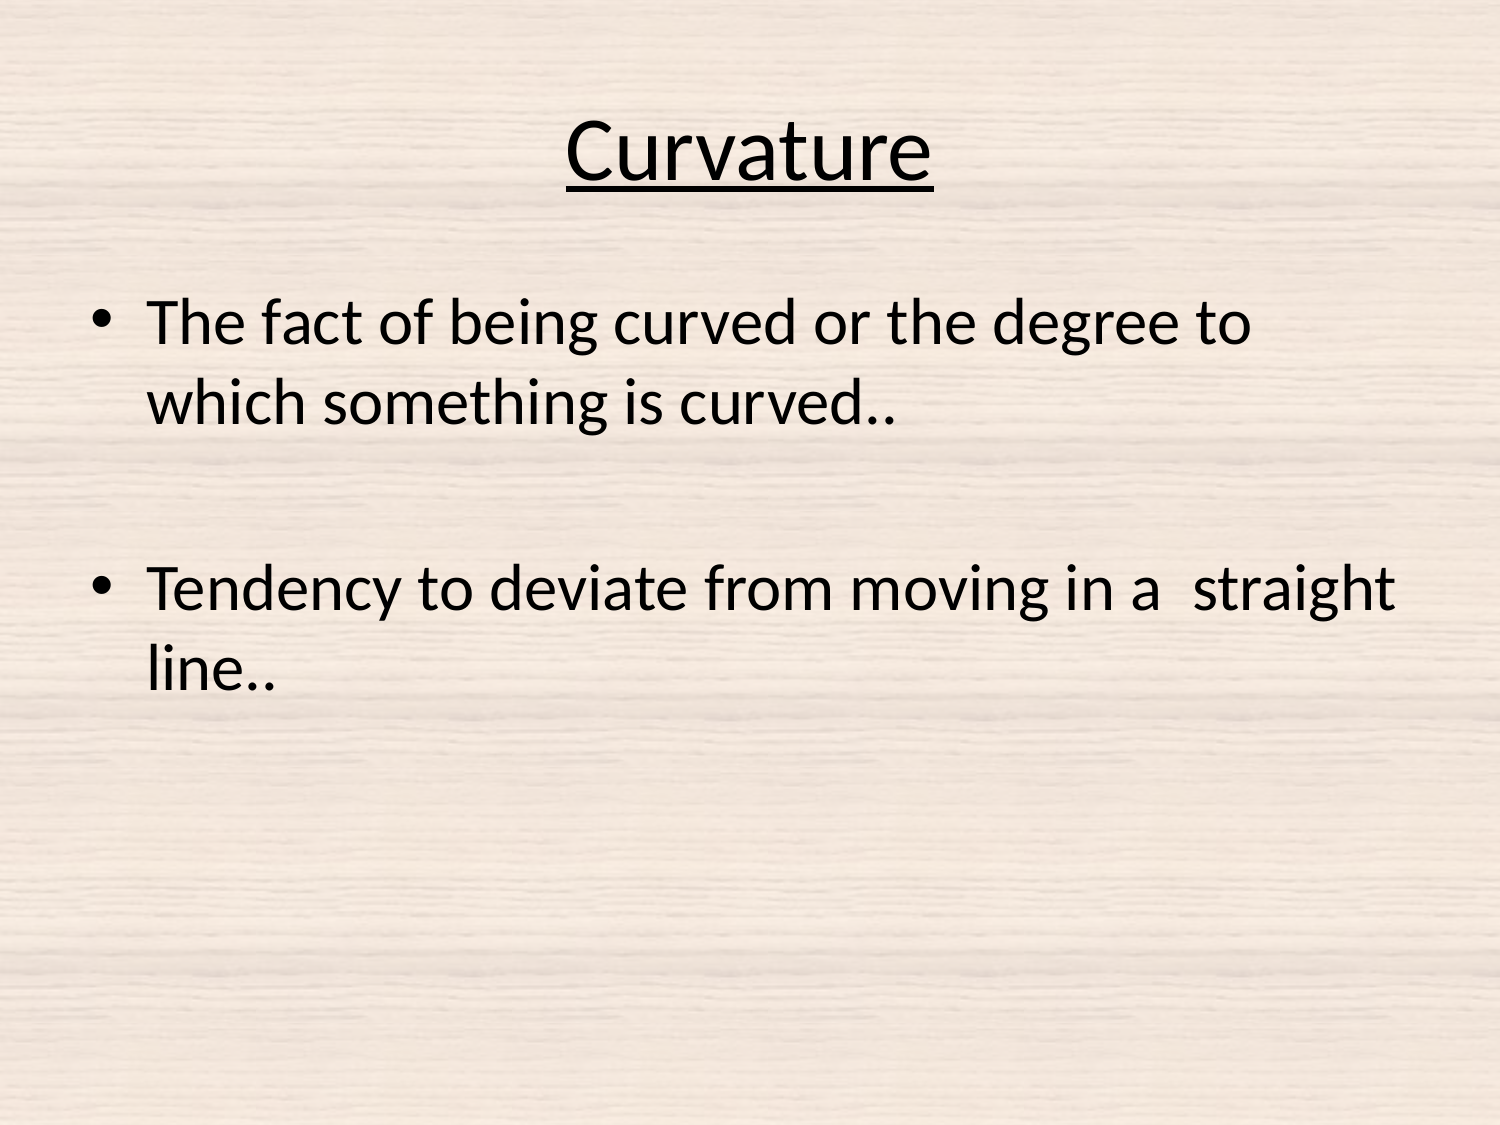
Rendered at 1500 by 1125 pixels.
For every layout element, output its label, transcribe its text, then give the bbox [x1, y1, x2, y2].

title Curvature [75, 50, 1425, 238]
list The fact of being curved or the degree to which something is curved.. Tendency to deviate from moving in a straight line.. [75, 270, 1425, 1013]
